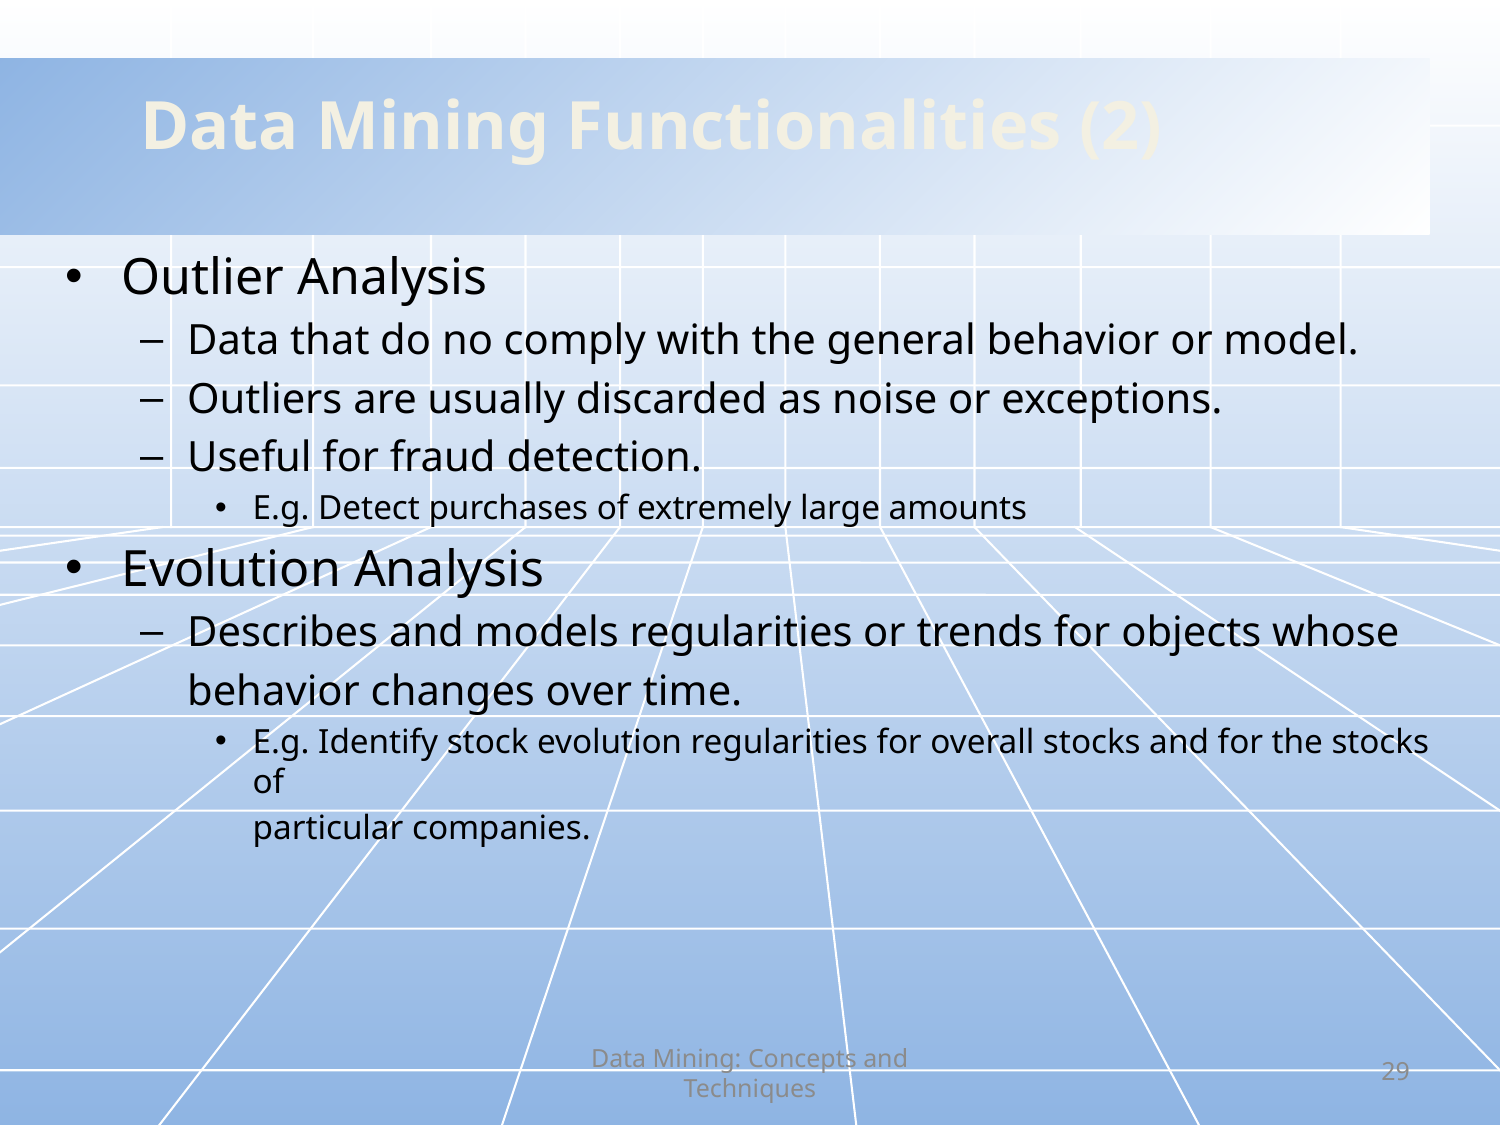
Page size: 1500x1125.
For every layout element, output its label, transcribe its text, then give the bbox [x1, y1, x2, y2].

footer Data Mining: Concepts and Techniques [512, 1042, 988, 1103]
list Outlier Analysis Data that do no comply with the general behavior or model. Outliers are usually discarded as noise or exceptions. Useful for fraud detection. E.g. Detect purchases of extremely large amounts Evolution Analysis Describes and models regularities or trends for objects whose behavior changes over time. E.g. Identify stock evolution regularities for overall stocks and for the stocks of particular companies. [49, 237, 1476, 826]
slide_number 29 [1074, 1042, 1425, 1103]
title Data Mining Functionalities (2) [124, 70, 1363, 176]
